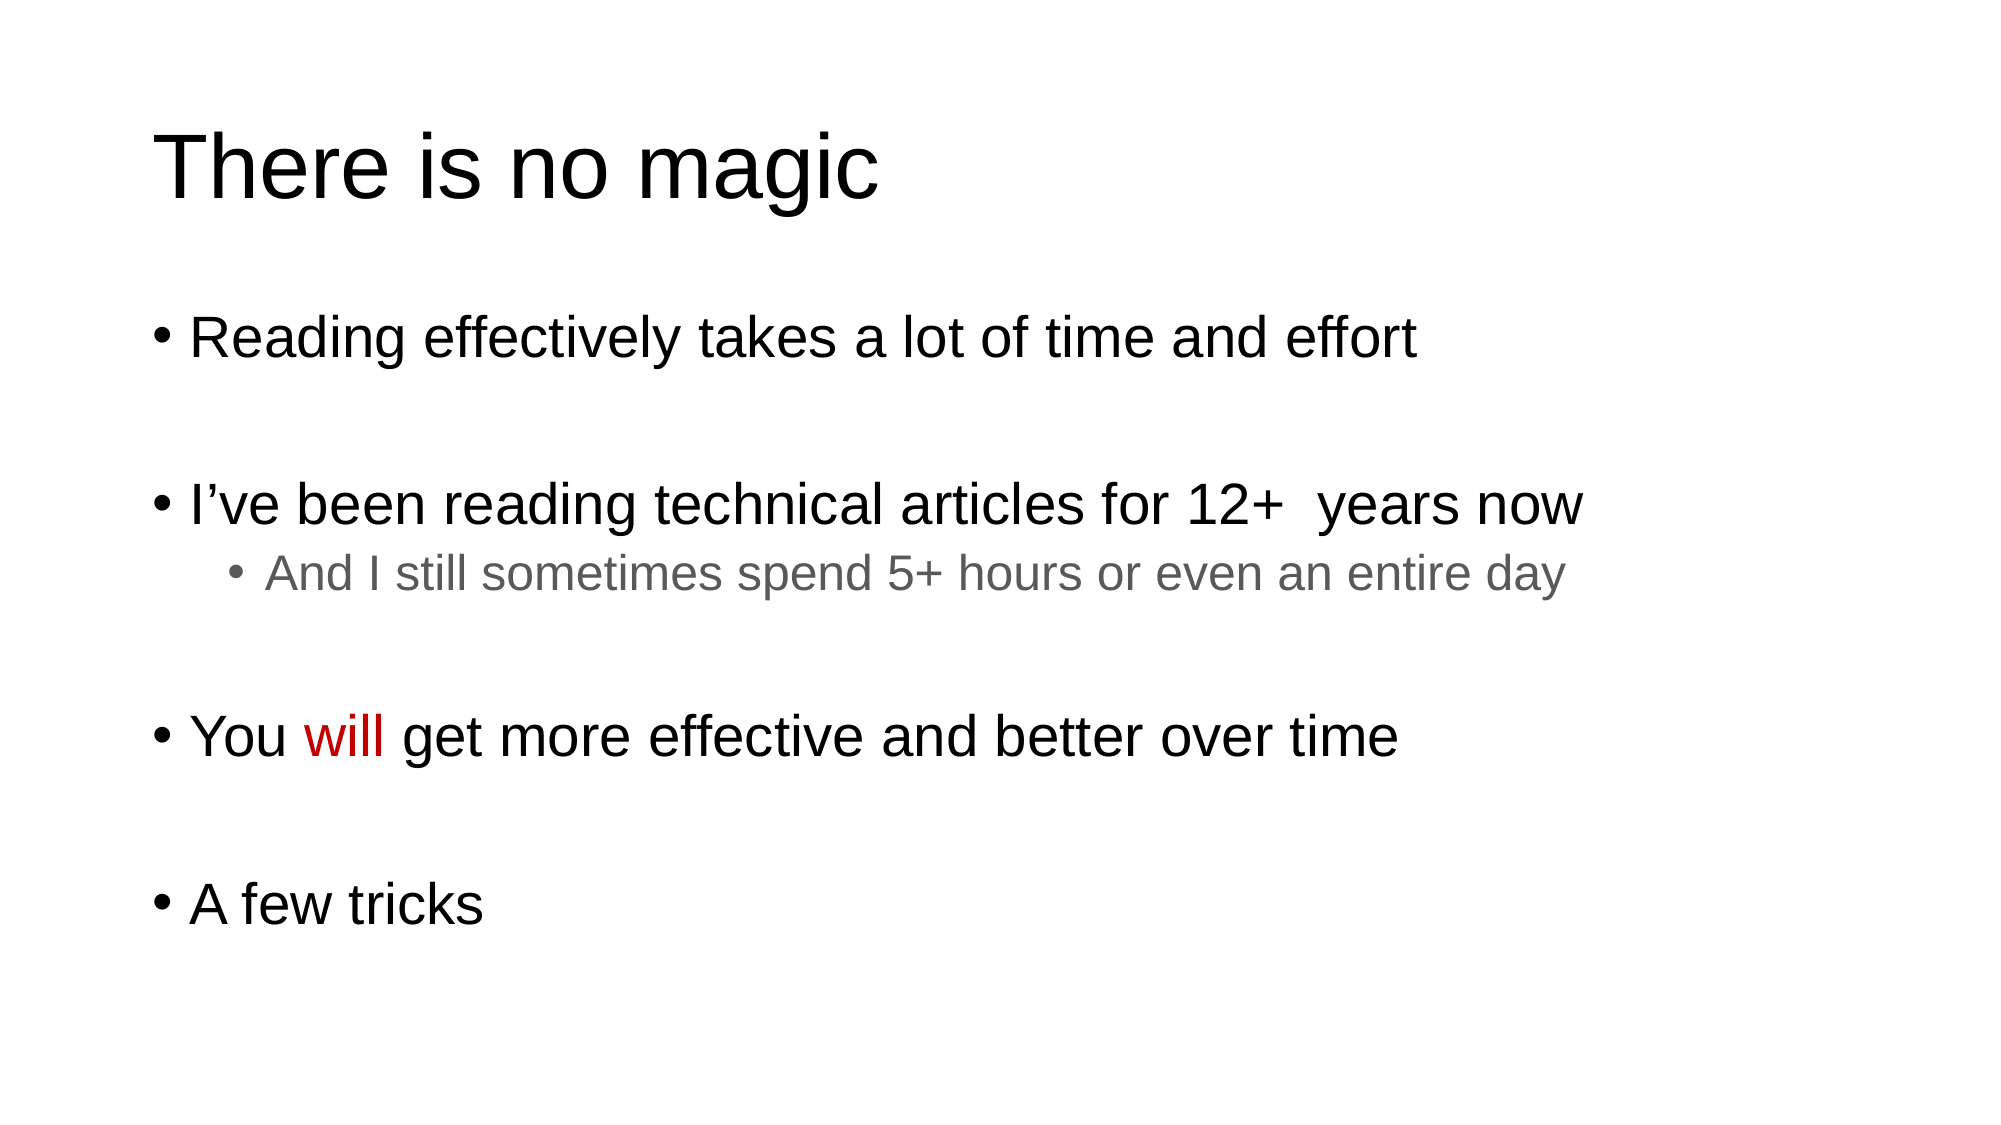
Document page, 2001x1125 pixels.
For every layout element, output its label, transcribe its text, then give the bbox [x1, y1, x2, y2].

title There is no magic [137, 59, 1863, 278]
list Reading effectively takes a lot of time and effort I’ve been reading technical articles for 12+ years now And I still sometimes spend 5+ hours or even an entire day You will get more effective and better over time A few tricks [137, 299, 1863, 1014]
